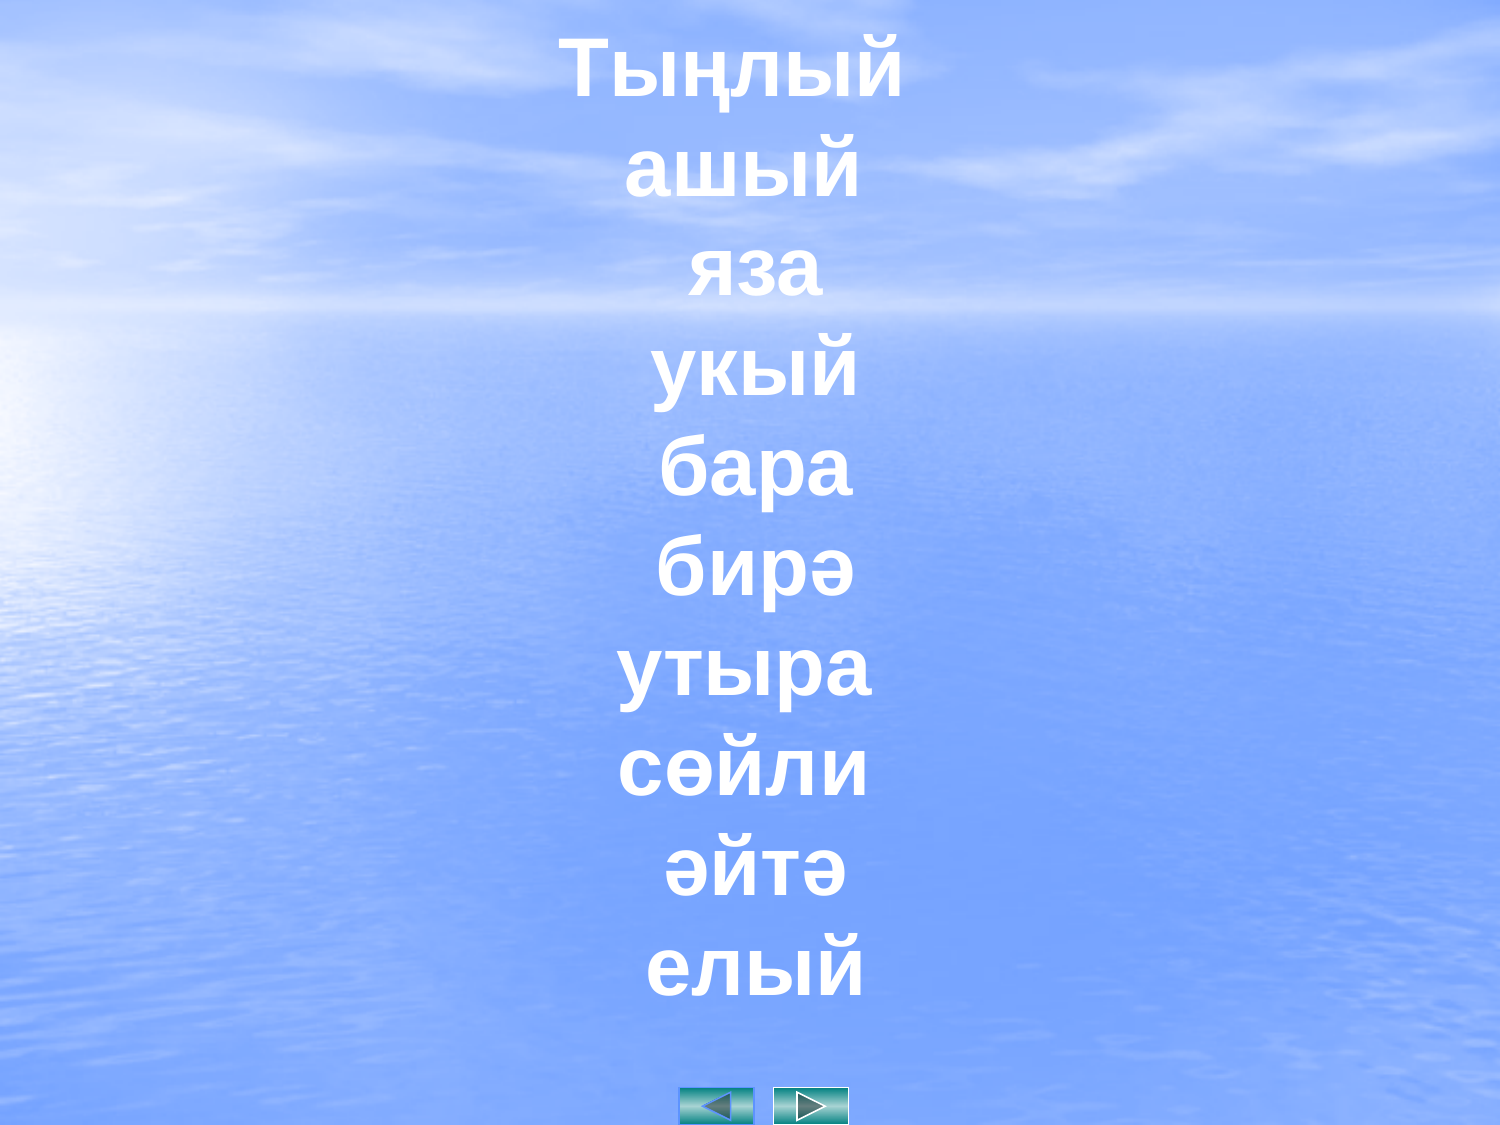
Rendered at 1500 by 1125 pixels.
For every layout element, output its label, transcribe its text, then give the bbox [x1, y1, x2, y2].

text_box [679, 1087, 755, 1125]
text_box [773, 1087, 849, 1125]
text_box Тыңлый ашый яза укый бара бирә утыра сөйли әйтә елый [175, 5, 1313, 1020]
